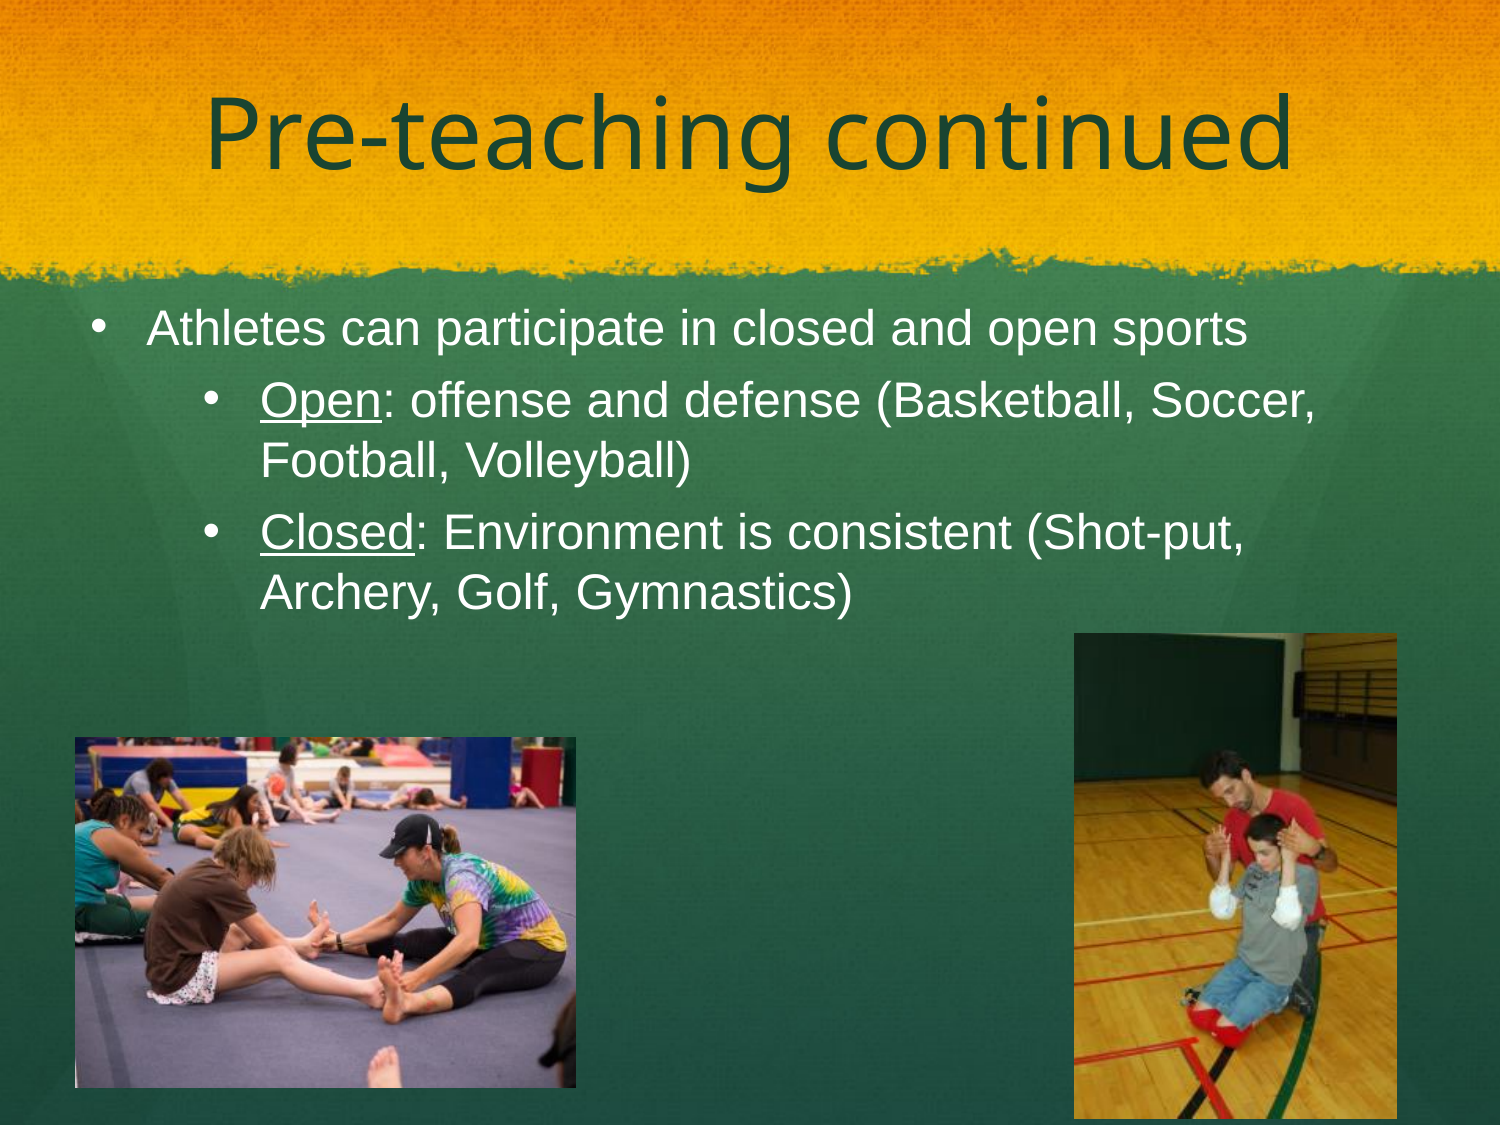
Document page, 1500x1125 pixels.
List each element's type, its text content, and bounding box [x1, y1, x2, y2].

title Pre-teaching continued [125, 13, 1375, 246]
picture [0, 0, 1500, 1125]
list Athletes can participate in closed and open sports Open: offense and defense (Basketball, Soccer, Football, Volleyball) Closed: Environment is consistent (Shot-put, Archery, Golf, Gymnastics) [75, 287, 1375, 1026]
